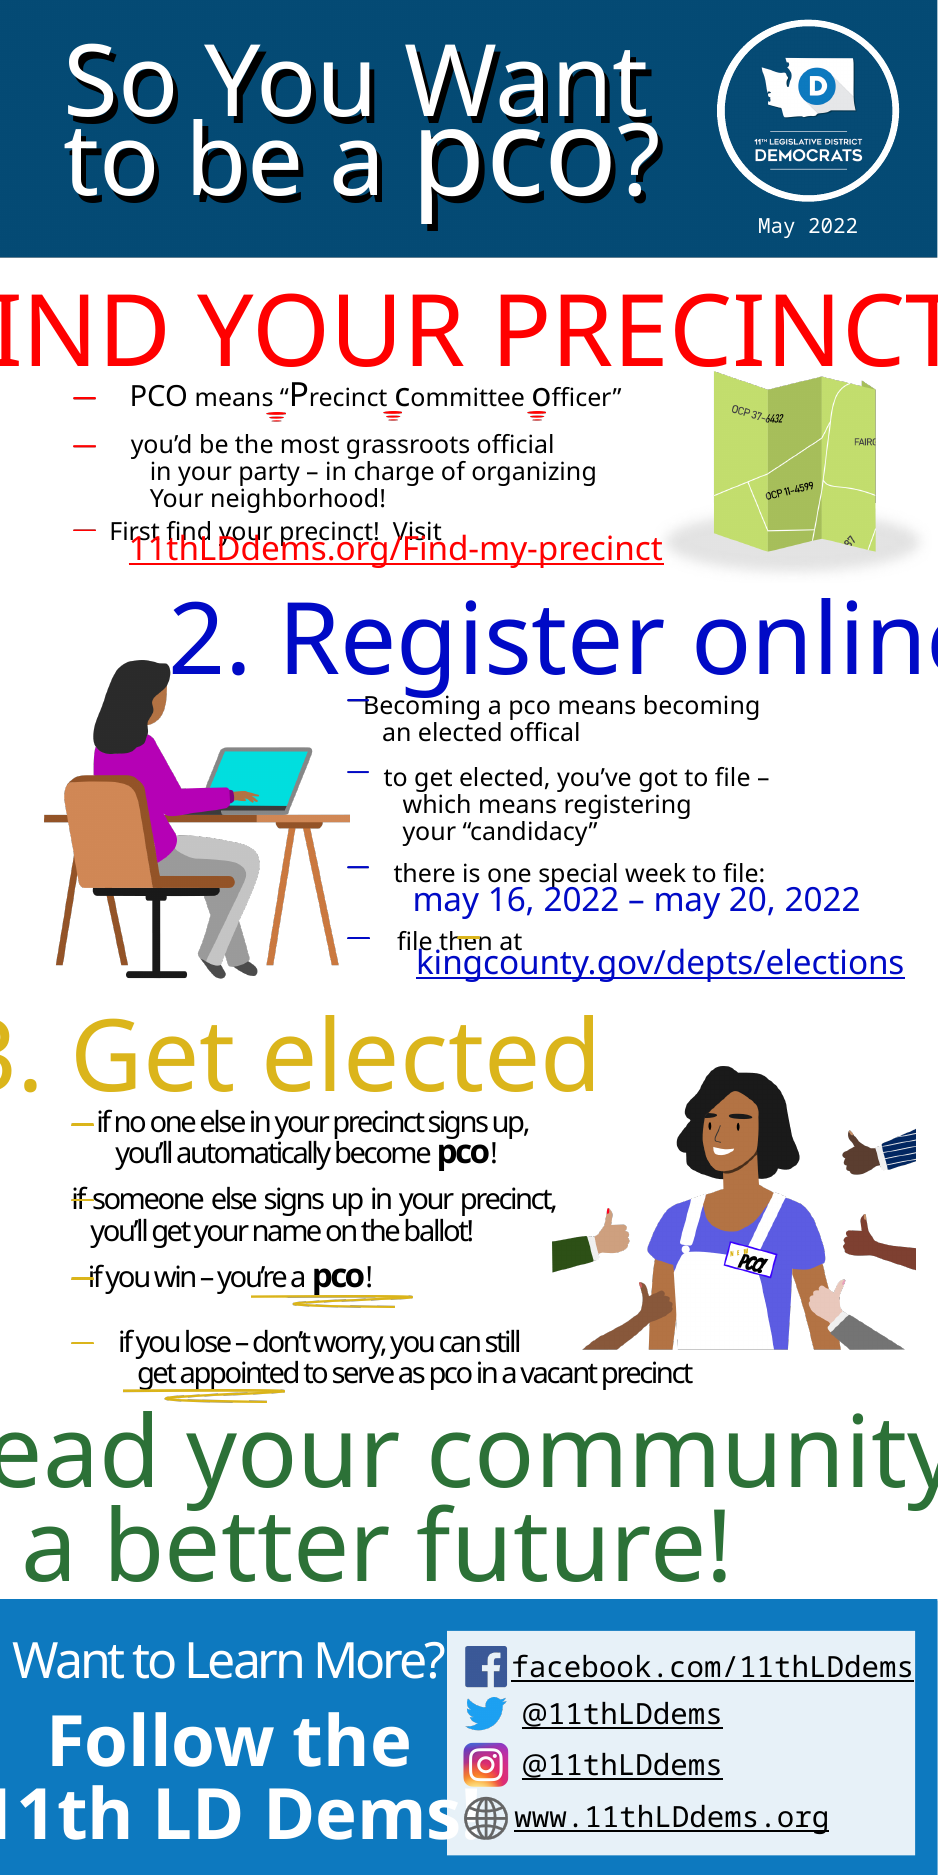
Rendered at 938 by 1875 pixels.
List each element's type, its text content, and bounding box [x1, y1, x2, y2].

text_box @11thLDdems [508, 1687, 738, 1739]
picture [251, 1295, 413, 1308]
text_box if no one else in your precinct signs up, you’ll automatically become pco! [81, 1099, 552, 1177]
picture [383, 411, 402, 421]
text_box there is one special week to file: may 16, 2022 – may 20, 2022 [378, 848, 877, 926]
text_box [0, 1609, 938, 1875]
picture [266, 412, 286, 422]
text_box PCO means “Precinct committee officer” [114, 365, 643, 421]
text_box 2. Register online [153, 566, 938, 702]
text_box Want to Learn More? [0, 1621, 461, 1696]
picture [123, 1389, 285, 1403]
picture [0, 0, 938, 258]
text_box you’d be the most grassroots official in your party – in charge of organizing Your neighborhood! [116, 424, 613, 510]
text_box First find your precinct! Visit 11thLDdems.org/Find-my-precinct [94, 510, 653, 580]
picture [461, 1646, 511, 1841]
picture [44, 660, 370, 979]
text_box @11thLDdems [508, 1739, 738, 1790]
text_box 4. Lead your community to a better future! [0, 1406, 938, 1609]
picture [527, 411, 546, 421]
text_box file then at kingcounty.gov/depts/elections [382, 916, 921, 994]
text_box if someone else signs up in your precinct, you’ll get your name on the ballot! [56, 1177, 552, 1255]
text_box 1. FIND YOUR PRECINCT [0, 258, 938, 394]
text_box Follow the 11th LD Dems! [0, 1700, 498, 1862]
text_box www.11thLDdems.org [499, 1790, 845, 1846]
picture [653, 371, 932, 583]
text_box 3. Get elected [0, 983, 618, 1119]
text_box to get elected, you’ve got to file – which means registering your “candidacy” [369, 756, 824, 853]
text_box if you lose – don’t worry, you can still get appointed to serve as pco in a vacant precinct [103, 1319, 709, 1397]
picture [552, 1066, 916, 1350]
text_box facebook.com/11thLDdems [496, 1641, 929, 1696]
text_box [446, 1630, 916, 1700]
text_box Becoming a pco means becoming an elected offical [350, 685, 814, 754]
text_box if you win – you’re a pco! [73, 1255, 426, 1302]
text_box [498, 1696, 916, 1856]
picture [73, 397, 96, 531]
